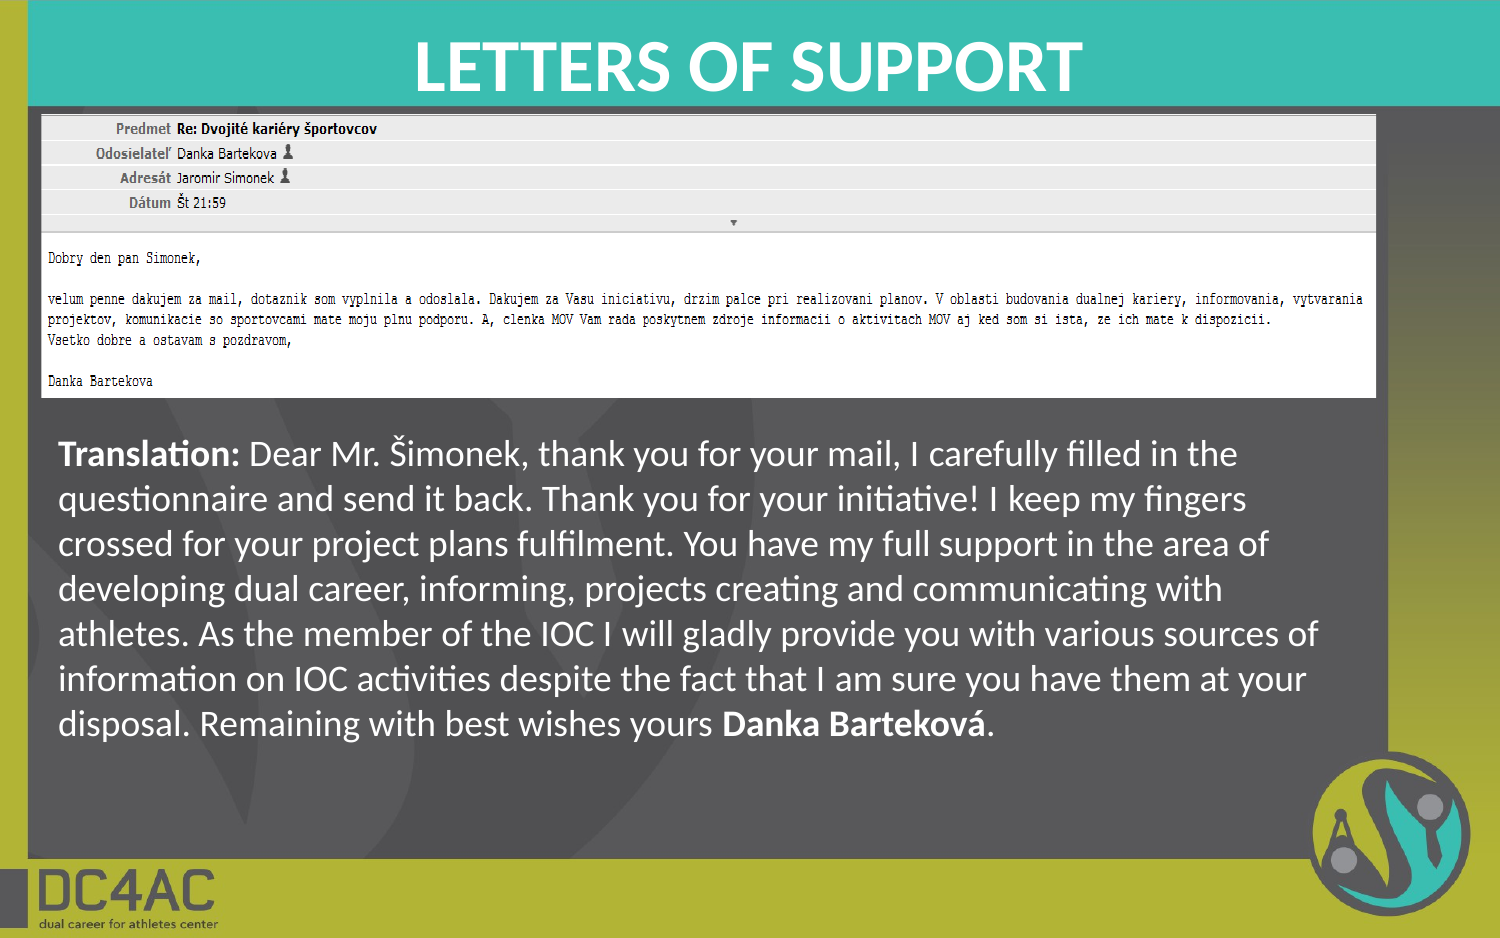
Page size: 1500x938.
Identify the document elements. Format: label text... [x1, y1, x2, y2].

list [41, 114, 1377, 399]
text_box Translation: Dear Mr. Šimonek, thank you for your mail, I carefully filled in the questionnaire and send it back. Thank you for your initiative! I keep my fingers crossed for your project plans fulfilment. You have my full support in the area of developing dual career, informing, projects creating and communicating with athletes. As the member of the IOC I will gladly provide you with various sources of information on IOC activities despite the fact that I am sure you have them at your disposal. Remaining with best wishes yours Danka Barteková. [43, 421, 1379, 752]
picture [0, 0, 1500, 938]
title LETTERS OF SUPPORT [75, 8, 1425, 115]
